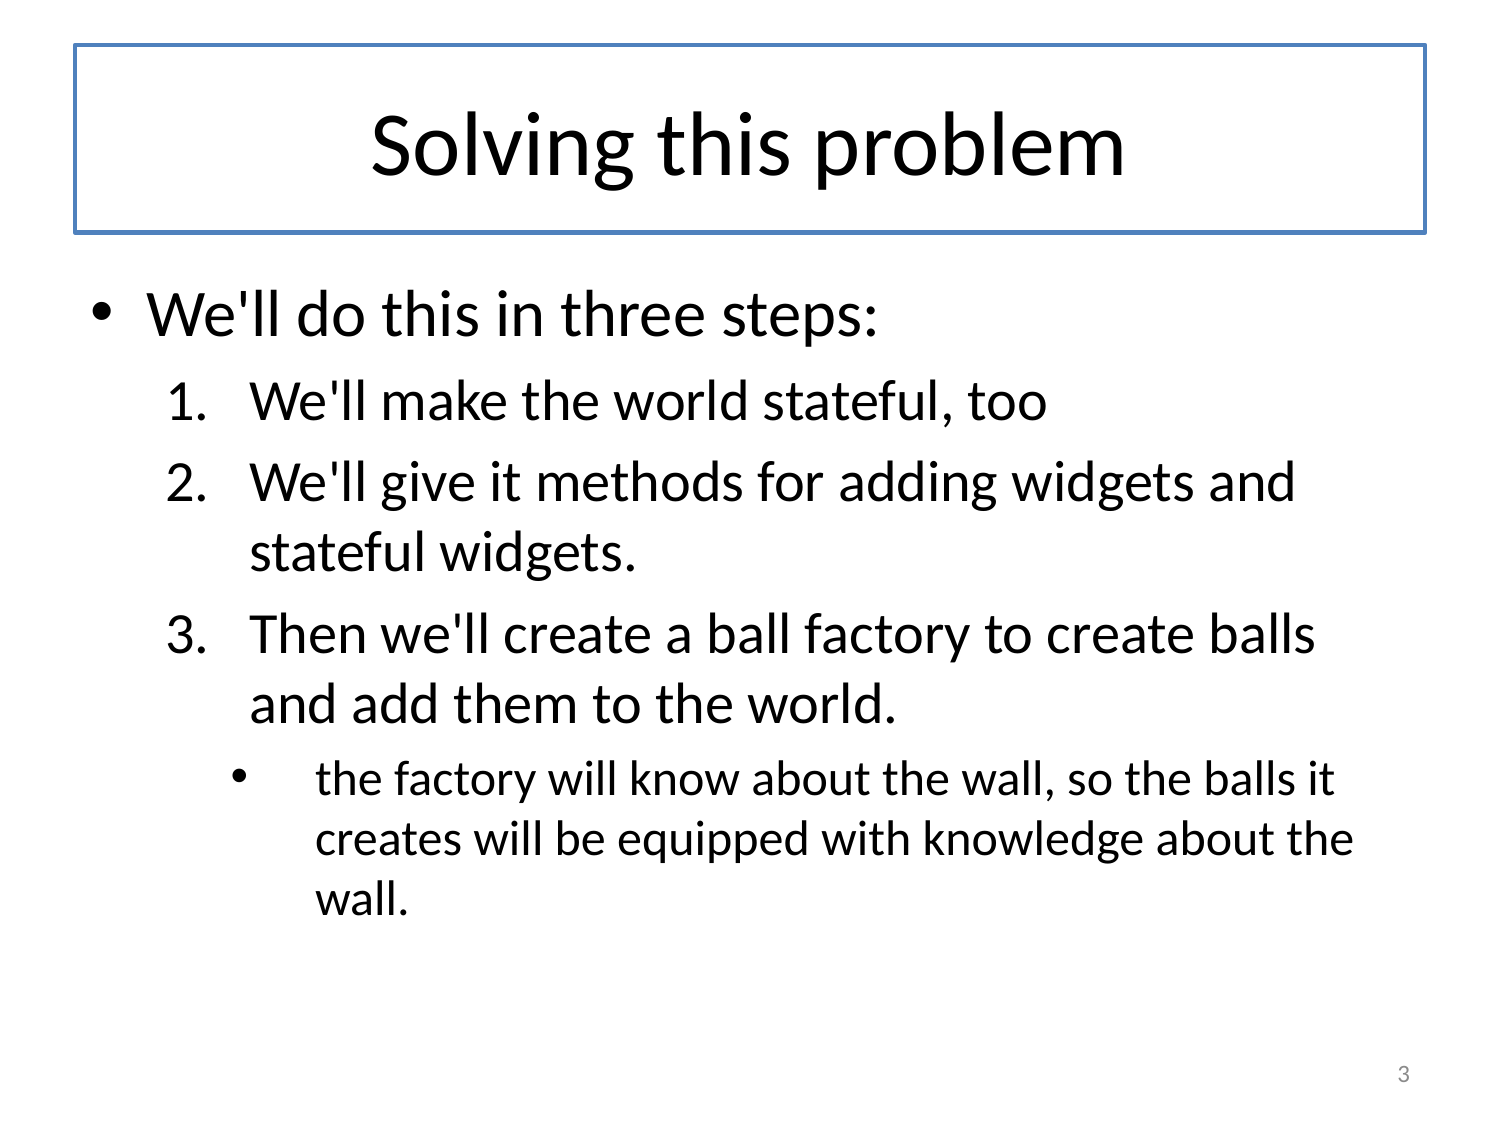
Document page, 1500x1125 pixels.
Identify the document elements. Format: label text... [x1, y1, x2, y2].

title Solving this problem [73, 43, 1427, 235]
slide_number 3 [1074, 1042, 1425, 1103]
list We'll do this in three steps: We'll make the world stateful, too We'll give it methods for adding widgets and stateful widgets. Then we'll create a ball factory to create balls and add them to the world. the factory will know about the wall, so the balls it creates will be equipped with knowledge about the wall. [75, 262, 1425, 1005]
